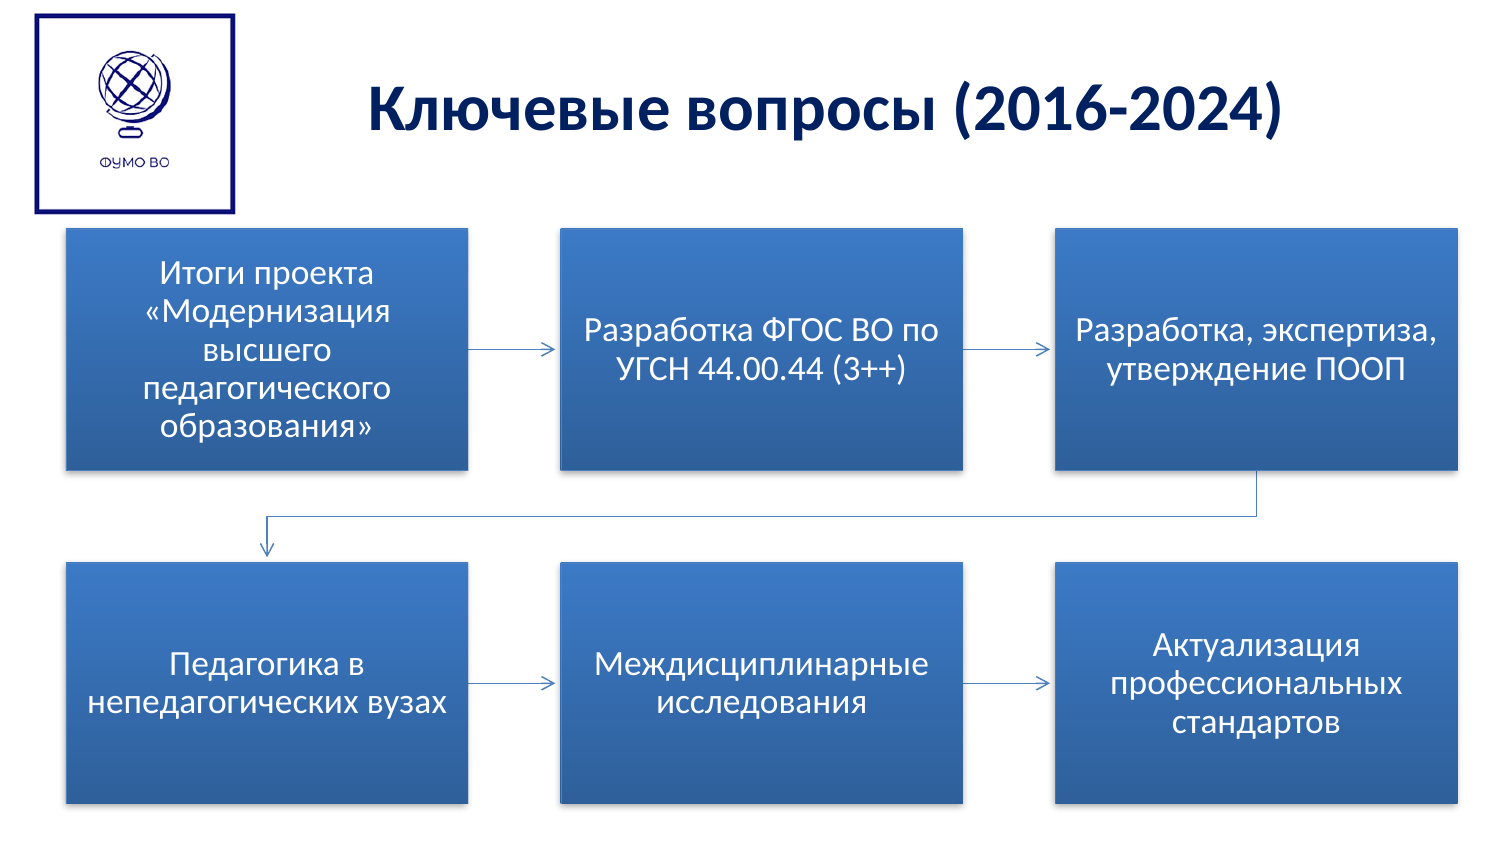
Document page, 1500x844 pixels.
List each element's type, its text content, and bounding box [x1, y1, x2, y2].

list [64, 197, 1459, 836]
picture [29, 8, 239, 218]
title Ключевые вопросы (2016-2024) [253, 33, 1400, 175]
